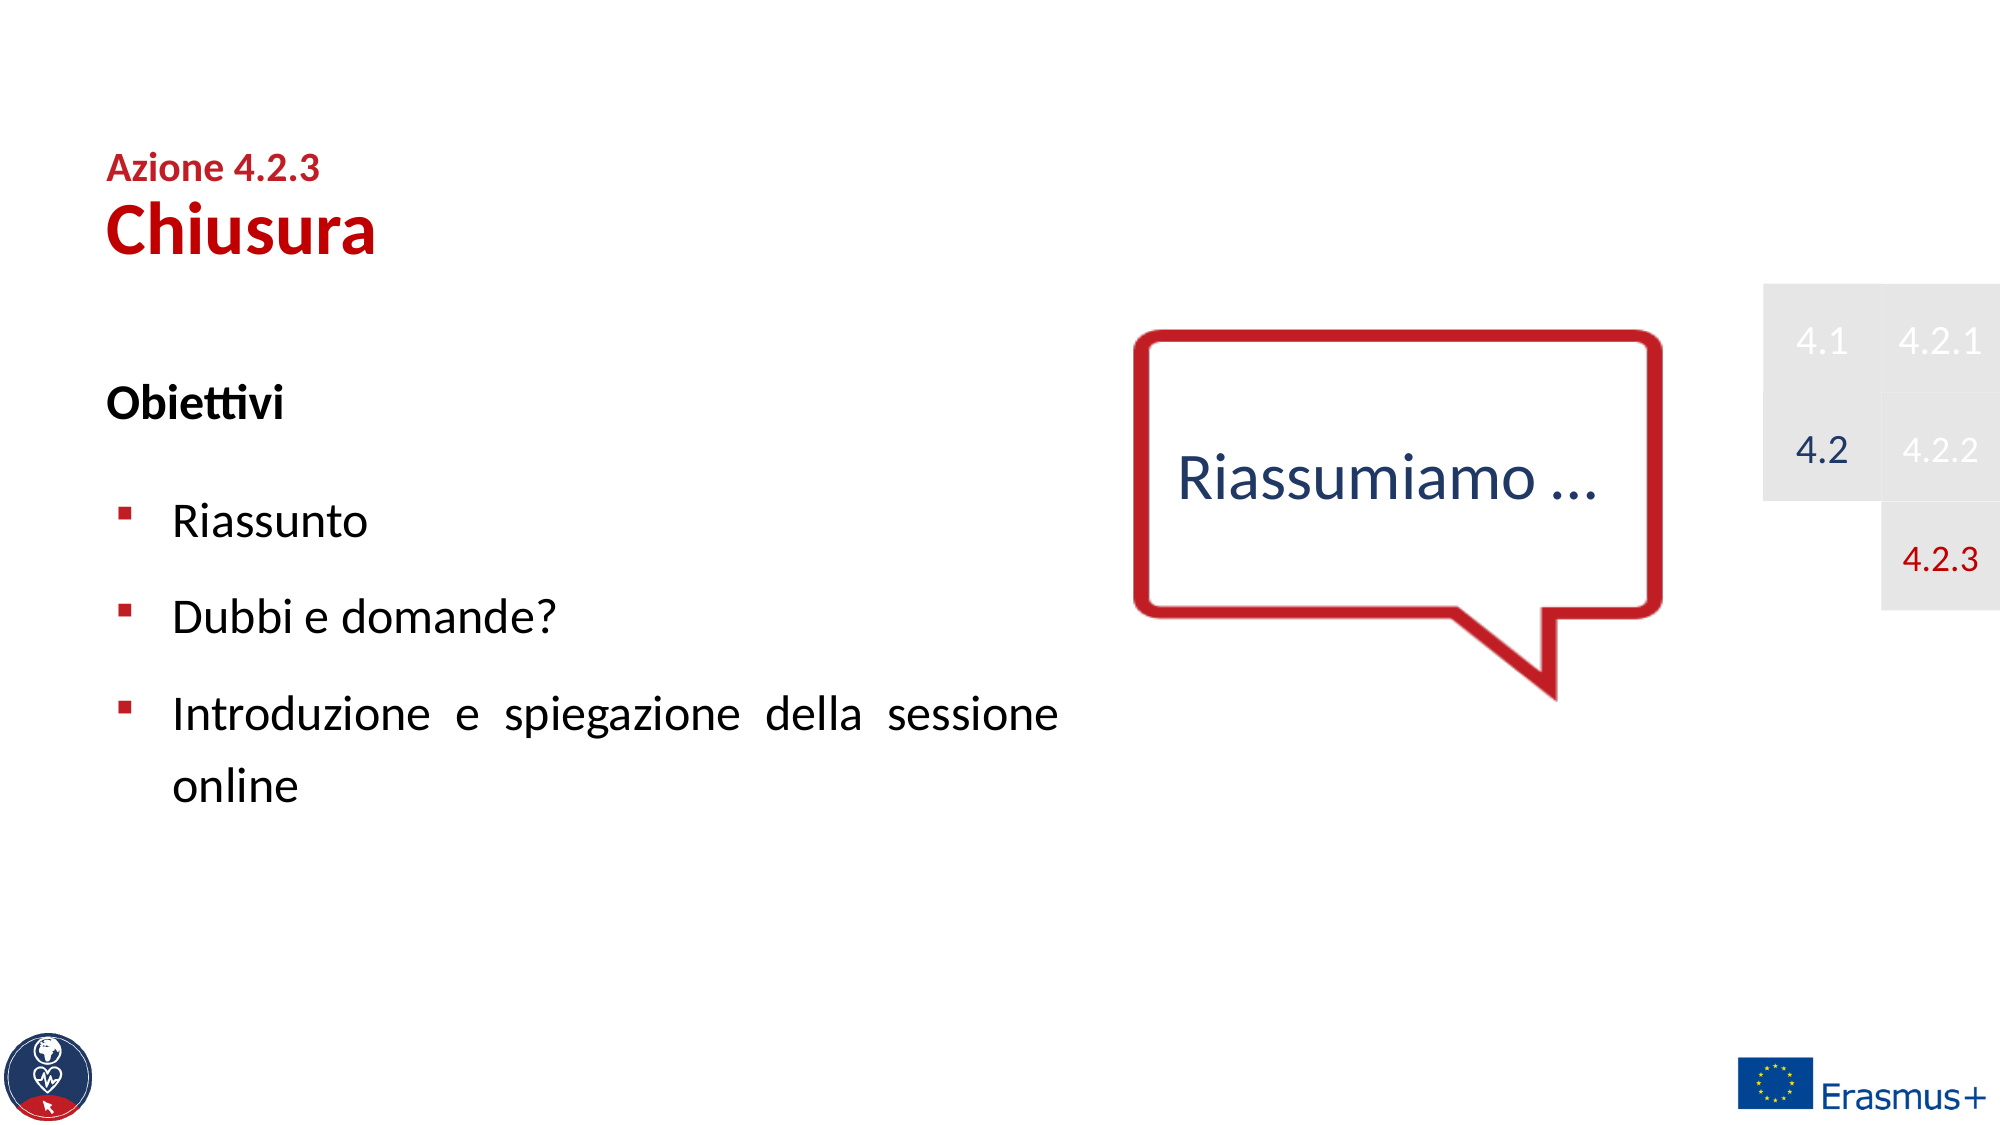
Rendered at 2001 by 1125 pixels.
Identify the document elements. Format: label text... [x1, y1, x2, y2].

text_box 4.1 [1776, 283, 1882, 392]
text_box 4.2.1 [1882, 283, 2000, 392]
text_box 4.2.3 [1881, 501, 2000, 611]
list Riassunto Dubbi e domande? Introduzione e spiegazione della sessione online [101, 467, 1076, 975]
text_box 4.2.2 [1882, 392, 2000, 501]
picture [1024, 228, 1772, 804]
picture [4, 1033, 92, 1121]
title Azione 4.2.3 Chiusura [91, 133, 1817, 283]
list Obiettivi [91, 354, 938, 437]
picture [1723, 1042, 2000, 1124]
text_box 4.2 [1776, 392, 1882, 501]
